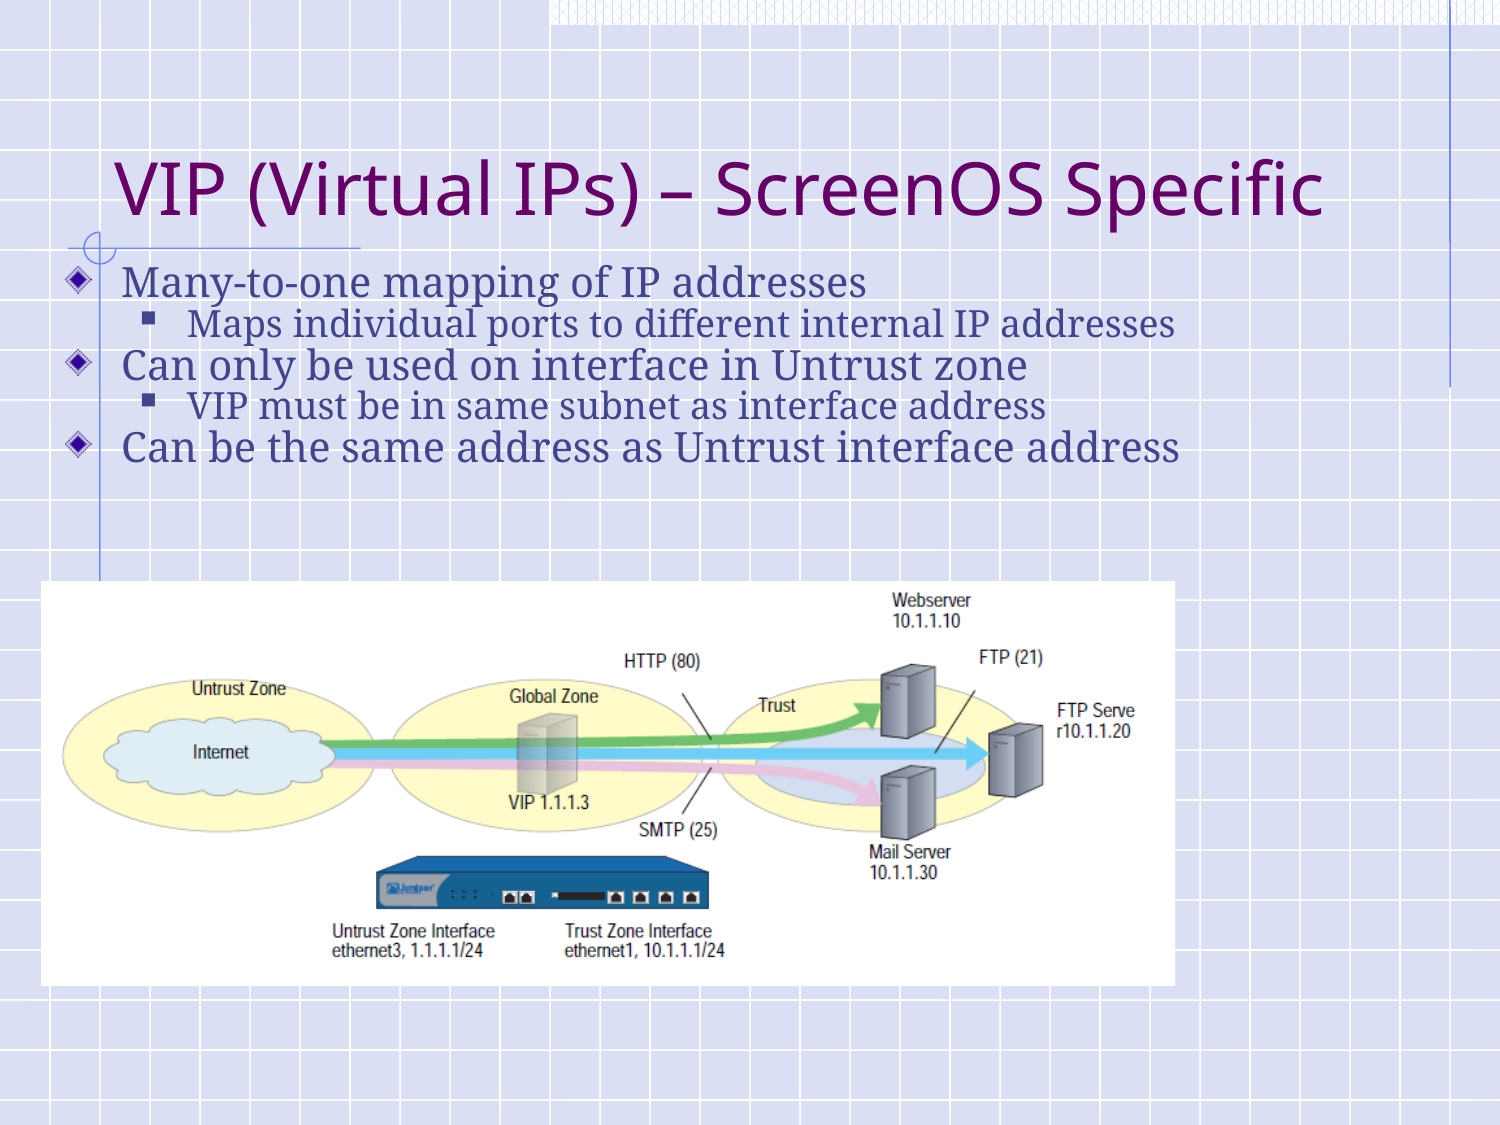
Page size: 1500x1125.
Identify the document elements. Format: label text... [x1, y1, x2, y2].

list Many-to-one mapping of IP addresses Maps individual ports to different internal IP addresses Can only be used on interface in Untrust zone VIP must be in same subnet as interface address Can be the same address as Untrust interface address [50, 262, 1436, 587]
picture [65, 266, 92, 294]
picture [40, 581, 1176, 986]
picture [65, 431, 92, 458]
picture [65, 349, 92, 376]
title VIP (Virtual IPs) – ScreenOS Specific [99, 50, 1375, 238]
